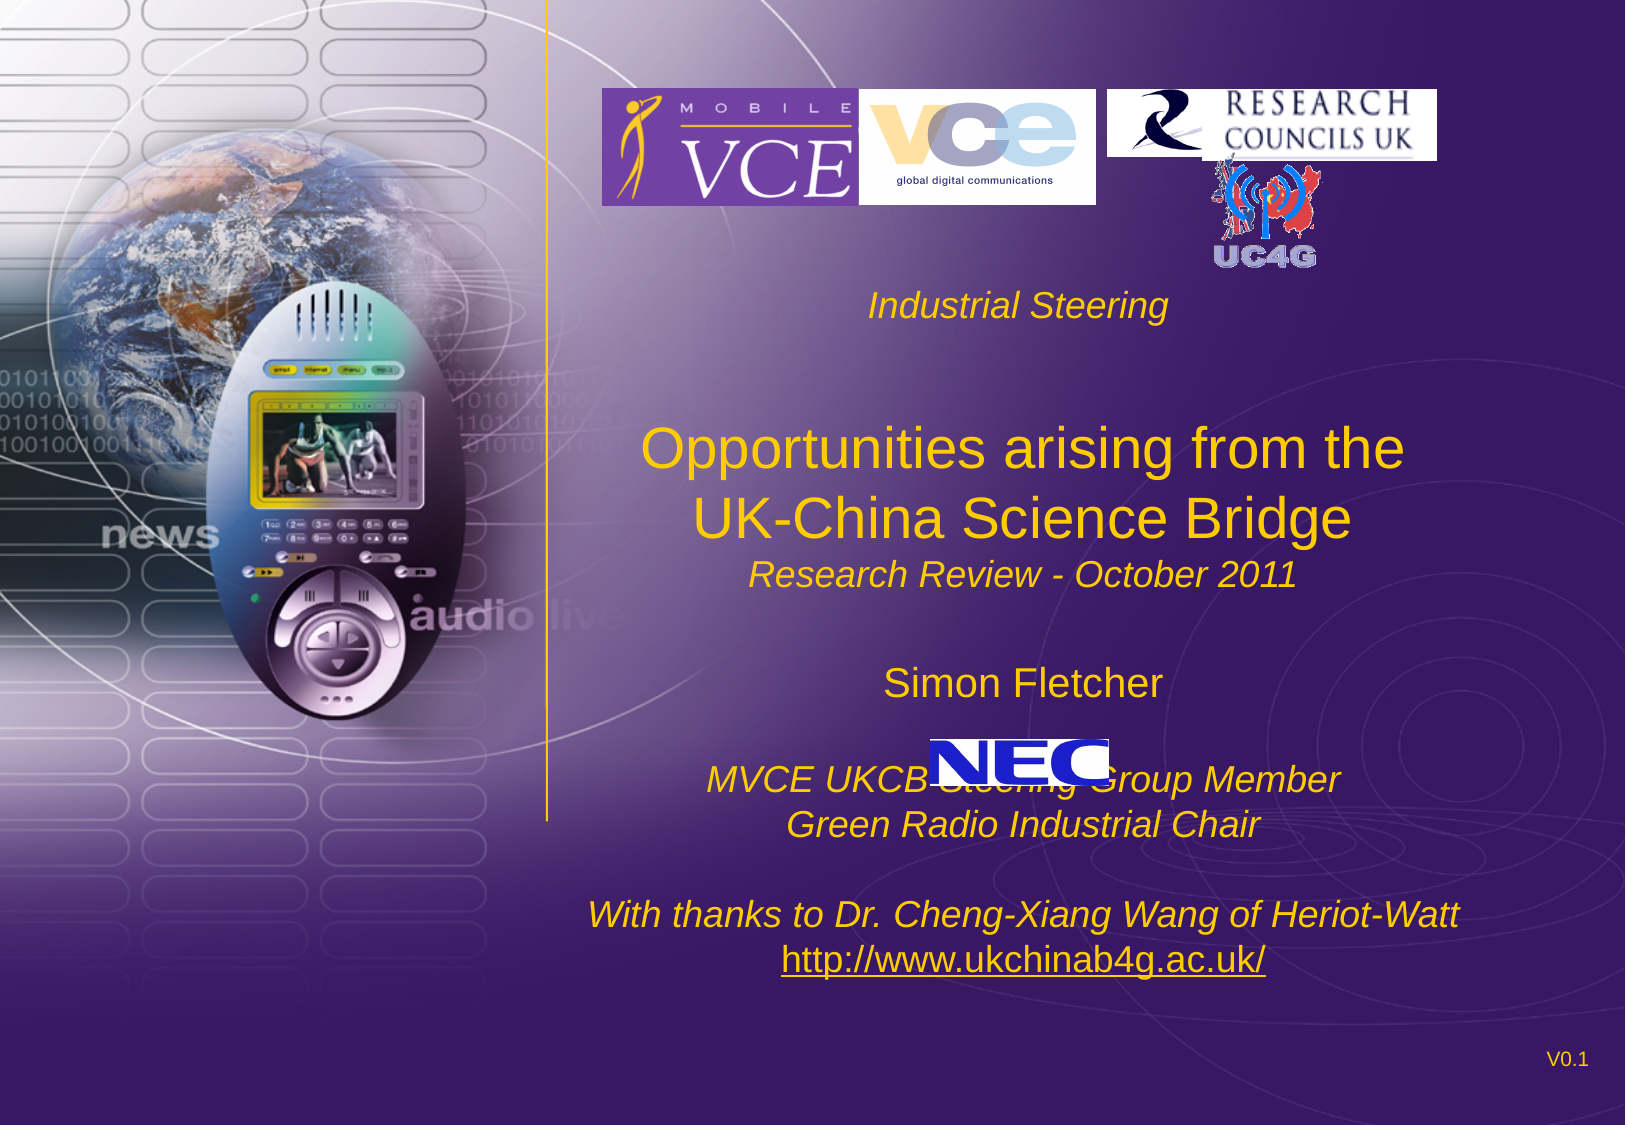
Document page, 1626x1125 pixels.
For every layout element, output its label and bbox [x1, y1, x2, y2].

picture [0, 0, 1625, 1125]
text_box [1107, 89, 1437, 162]
